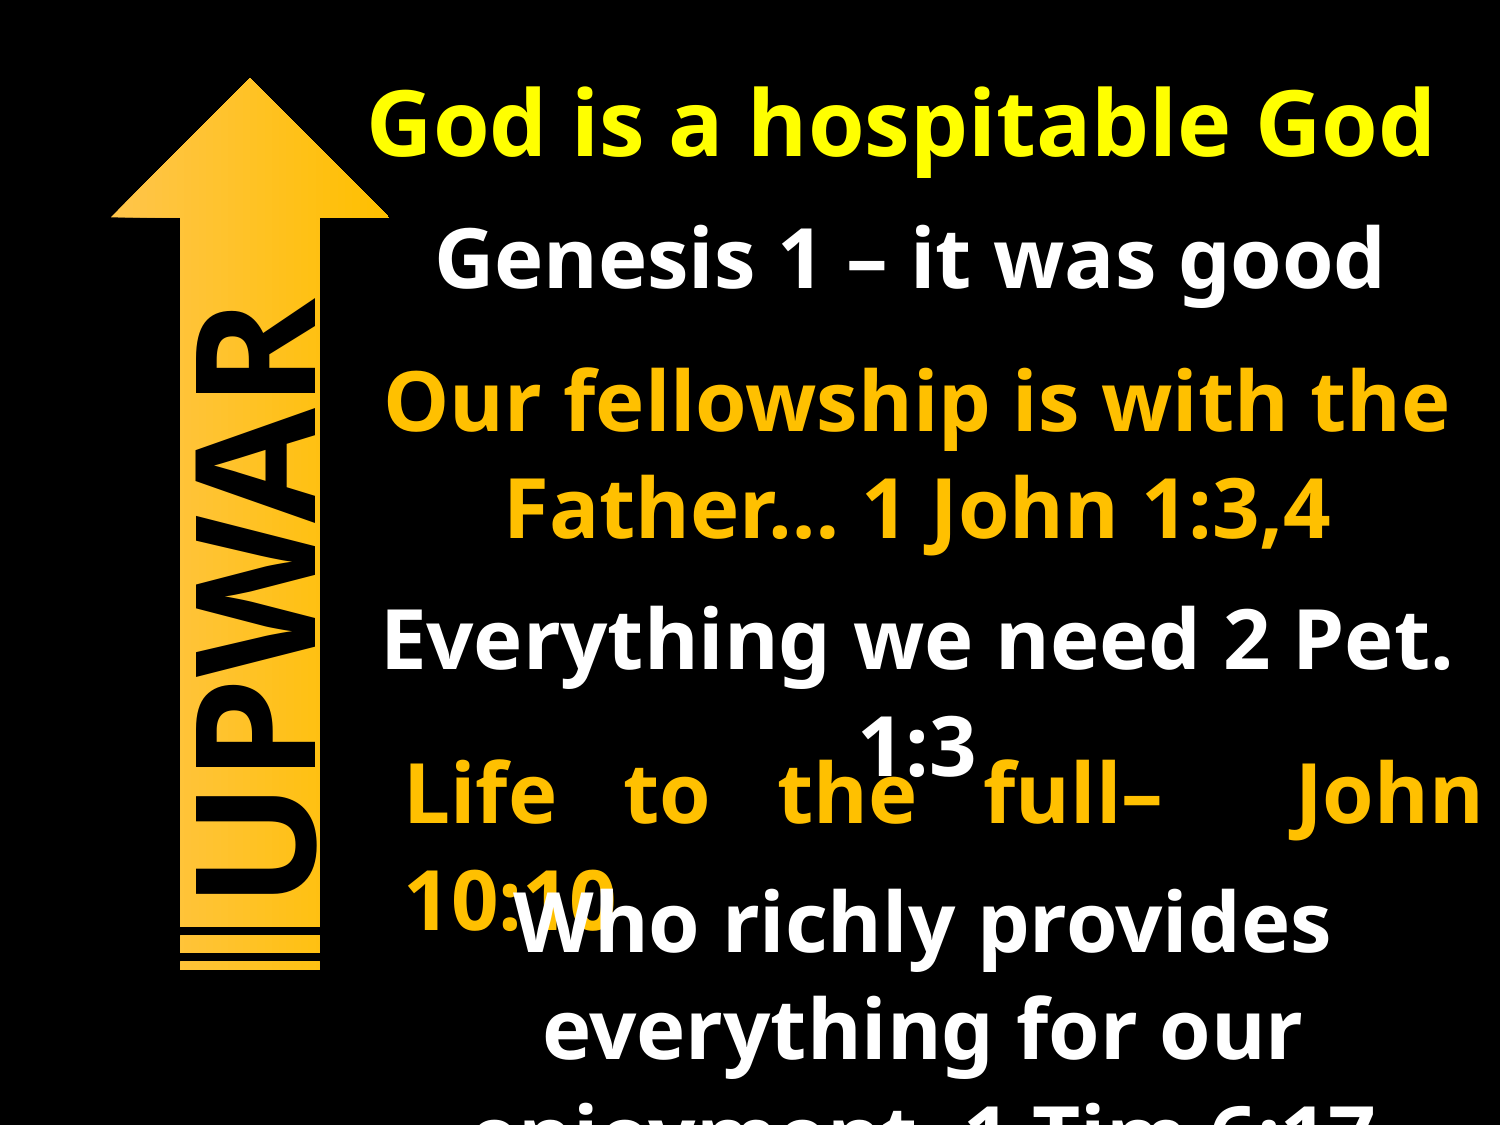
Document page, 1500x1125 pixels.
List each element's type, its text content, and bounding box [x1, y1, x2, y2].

text_box Who richly provides everything for our enjoyment. 1 Tim 6:17 [346, 854, 1500, 1125]
text_box Our fellowship is with the Father… 1 John 1:3,4 [334, 333, 1500, 563]
text_box [180, 935, 320, 953]
text_box God is a hospitable God [352, 49, 1453, 183]
text_box Genesis 1 – it was good [419, 190, 1500, 313]
text_box Everything we need 2 Pet. 1:3 [334, 572, 1500, 801]
text_box UPWARD [141, 201, 556, 924]
text_box Life to the full– John 10:10 [388, 801, 1500, 854]
text_box [110, 78, 373, 218]
text_box [180, 961, 320, 971]
